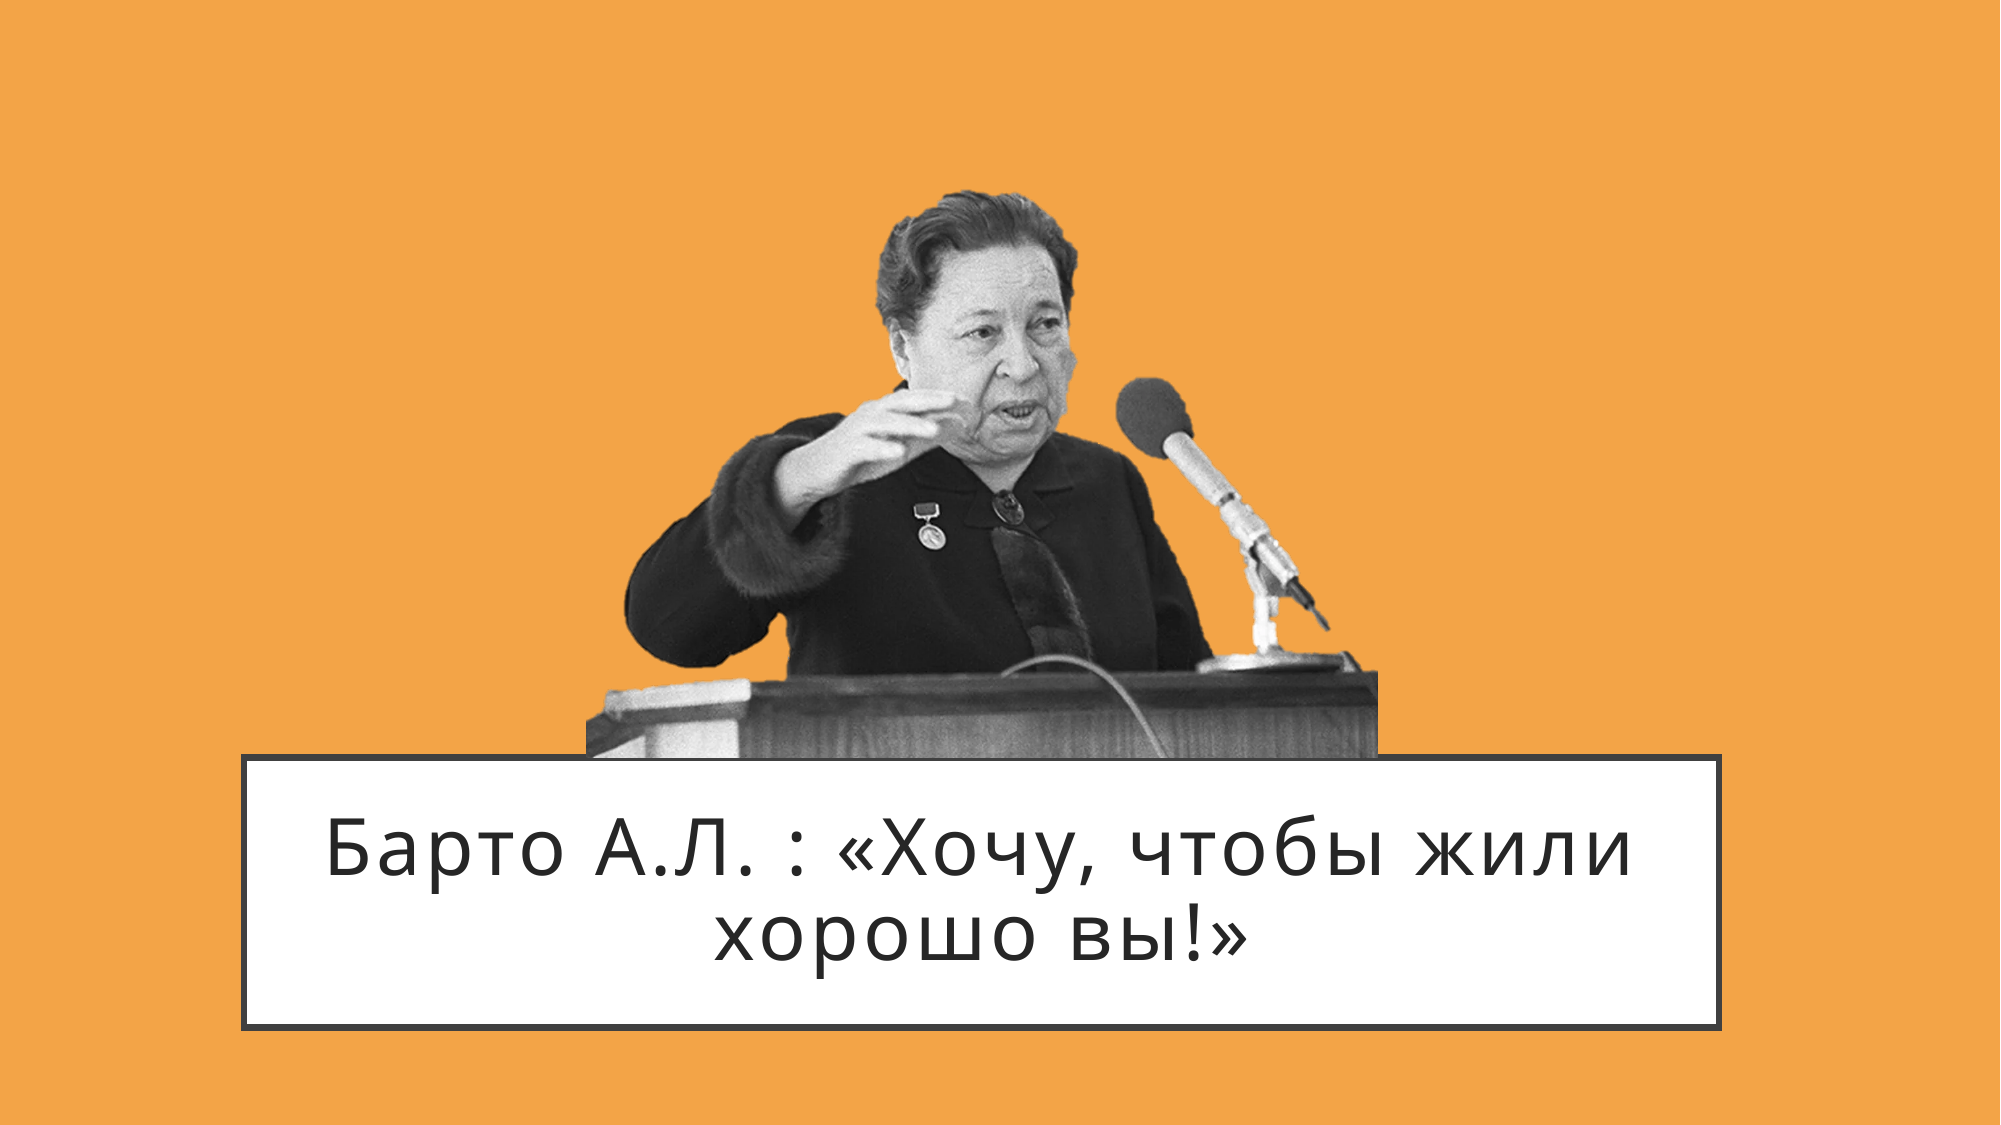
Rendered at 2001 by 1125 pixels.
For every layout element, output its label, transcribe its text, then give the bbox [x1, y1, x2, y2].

title Барто А.Л. : «Хочу, чтобы жили хорошо вы!» [241, 754, 1722, 1031]
picture [586, 137, 1378, 758]
